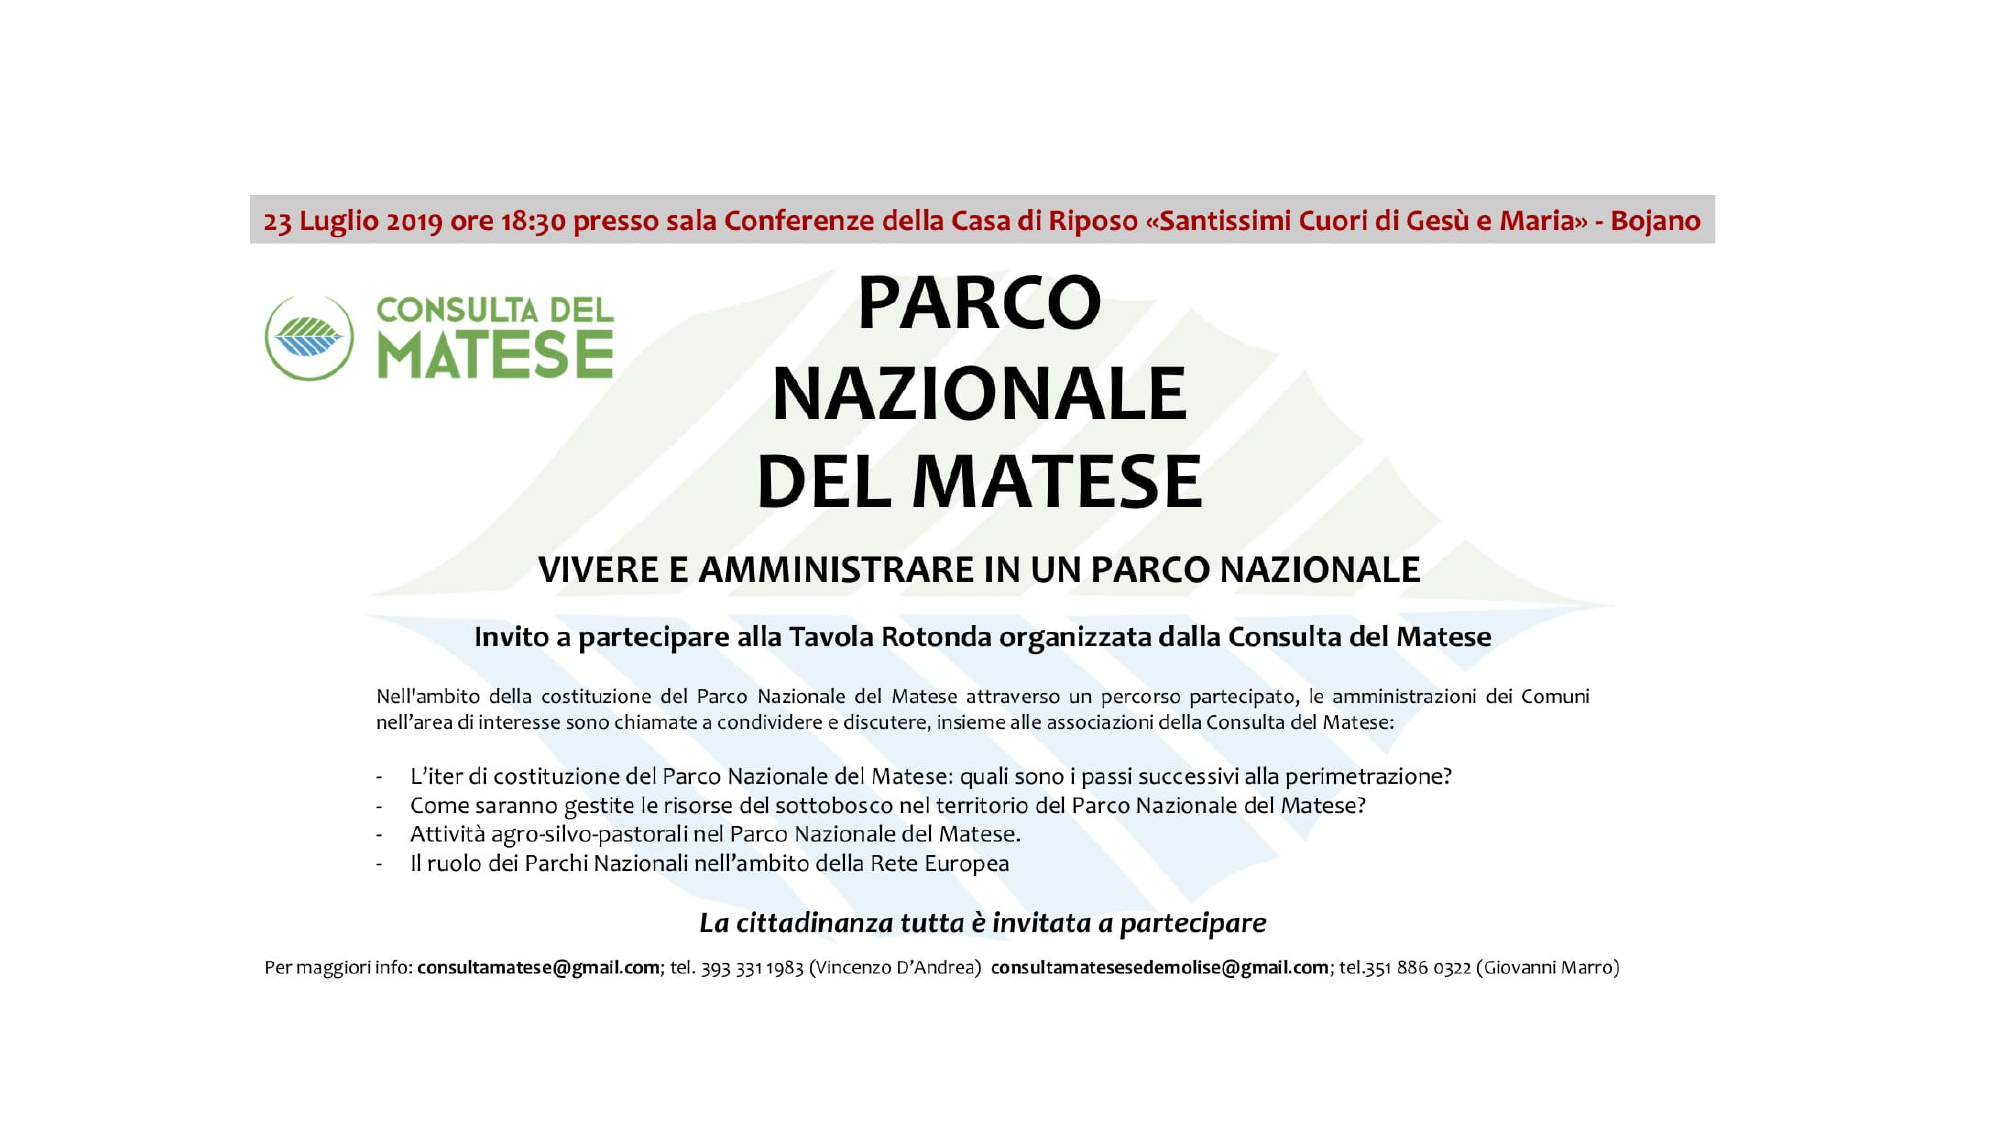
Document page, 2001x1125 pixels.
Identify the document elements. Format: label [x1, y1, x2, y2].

picture [250, 171, 1716, 996]
